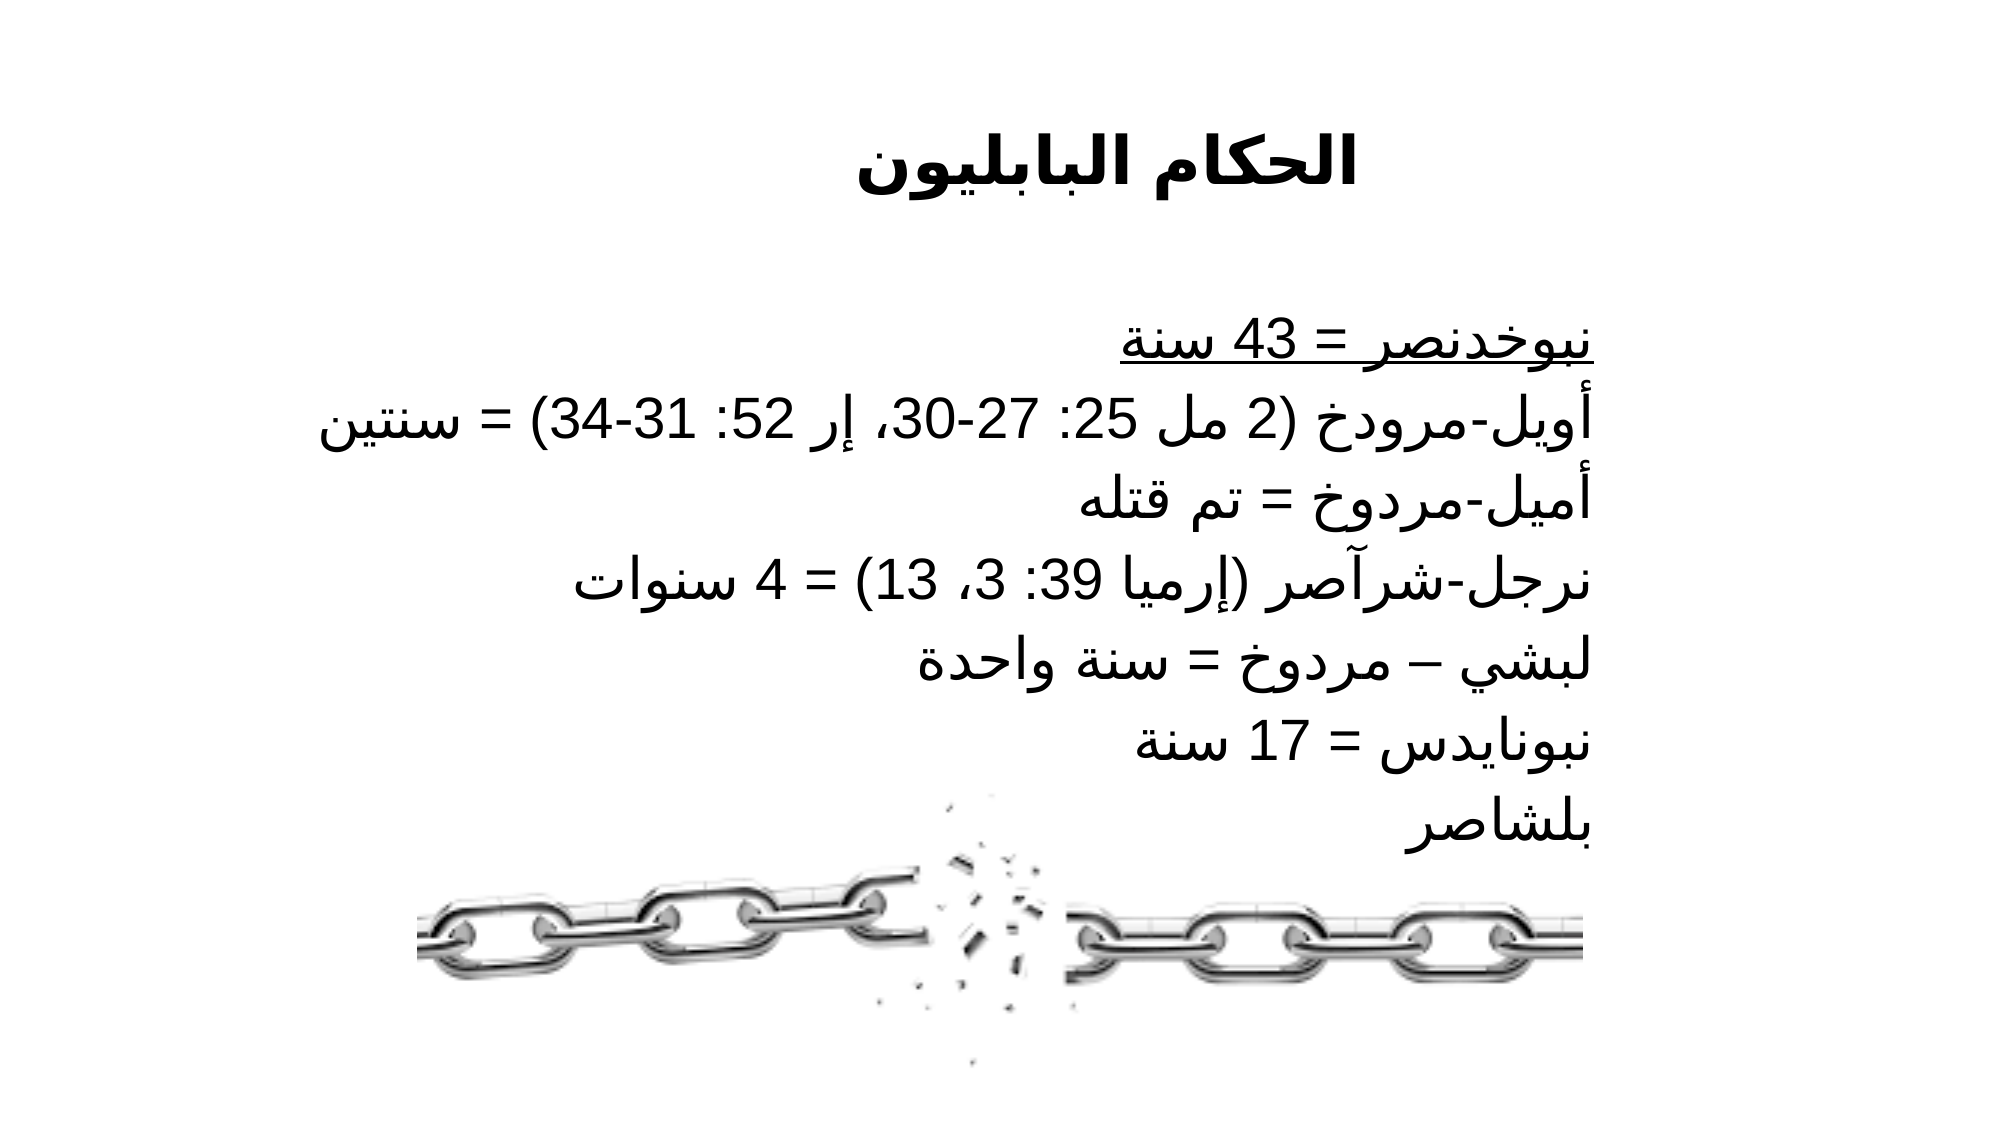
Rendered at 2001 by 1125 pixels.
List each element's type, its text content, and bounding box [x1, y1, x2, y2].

picture [417, 738, 1583, 1125]
text_box الحكام البابليون نبوخدنصر = 43 سنة أويل-مرودخ (2 مل 25: 27-30، إر 52: 31-34) = سنتين أميل-مردوخ = تم قتله نرجل-شرآصر (إرميا 39: 3، 13) = 4 سنوات لبشي – مردوخ = سنة واحدة نبونايدس = 17 سنة بلشاصر [165, 98, 1835, 860]
